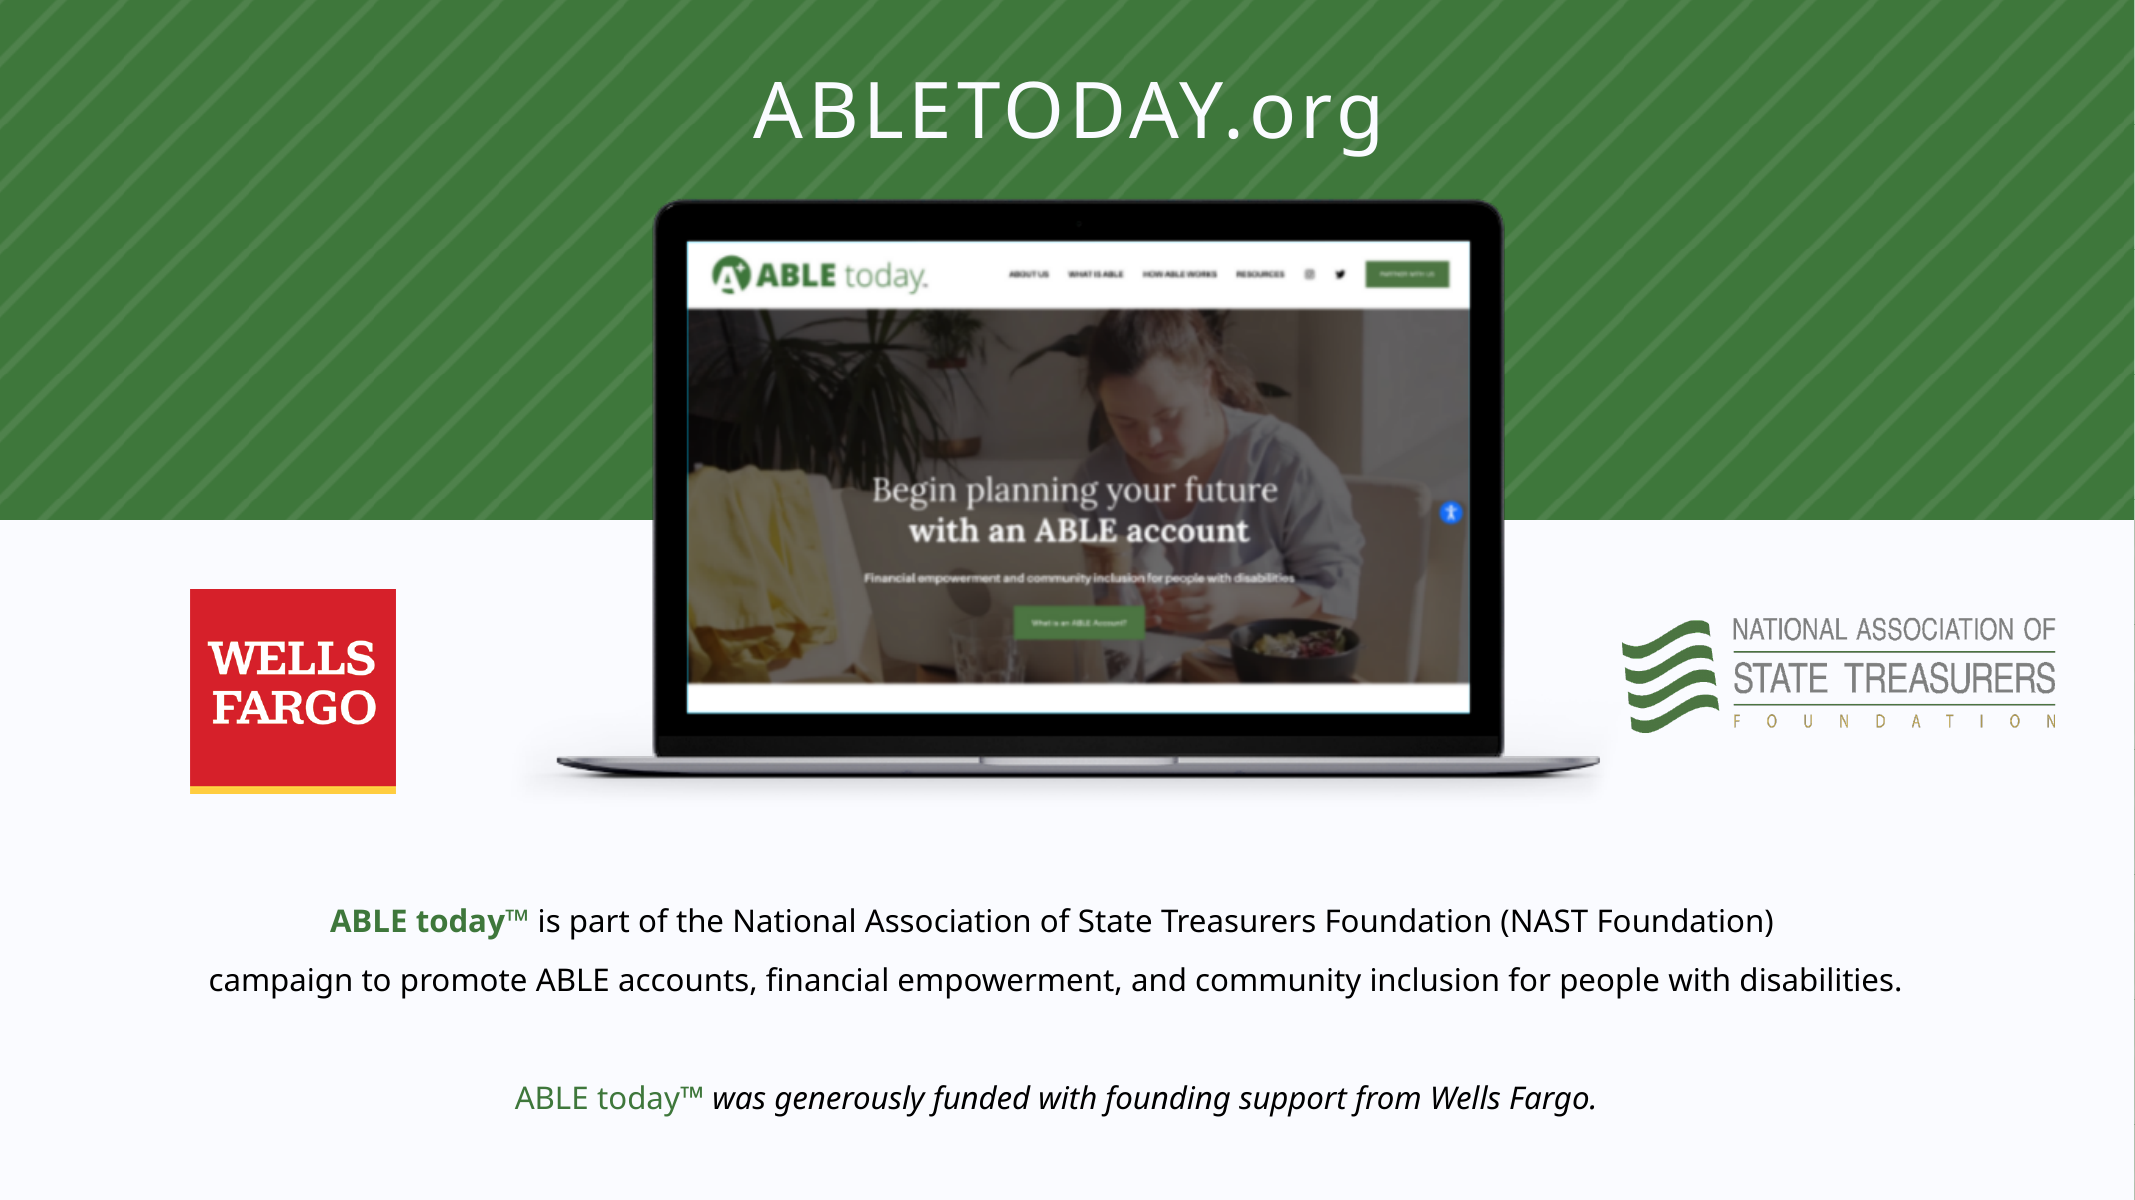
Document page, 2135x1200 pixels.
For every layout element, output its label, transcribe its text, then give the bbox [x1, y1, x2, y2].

text_box ABLETODAY.org [560, 60, 1579, 155]
picture [0, 0, 2135, 1200]
